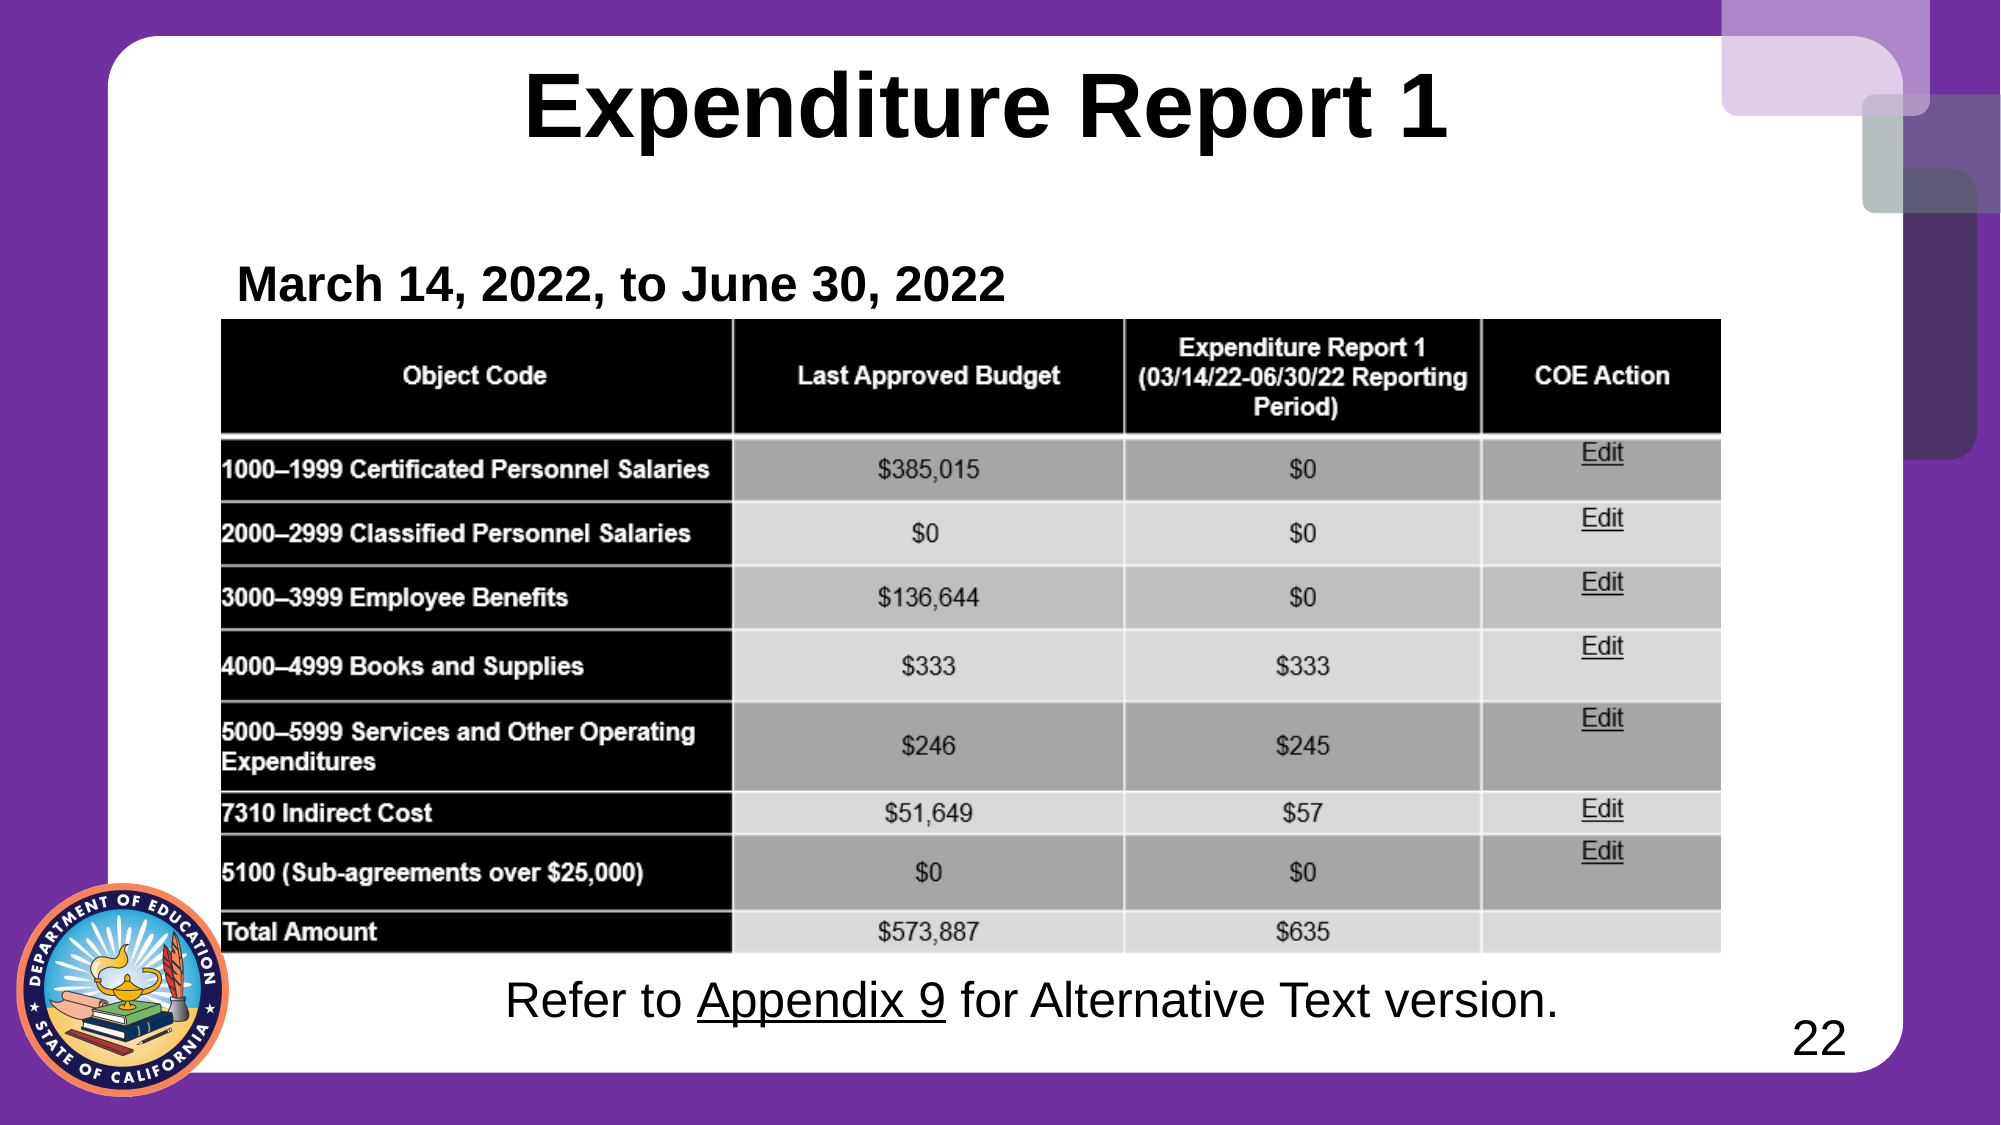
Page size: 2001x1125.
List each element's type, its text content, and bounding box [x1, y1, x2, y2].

picture [16, 319, 1721, 1097]
text_box Refer to Appendix 9 for Alternative Text version. [489, 960, 1720, 1035]
title Expenditure Report 1 [222, 22, 1778, 194]
text_box March 14, 2022, to June 30, 2022 [221, 243, 1414, 319]
slide_number 22 [1412, 969, 1863, 1103]
